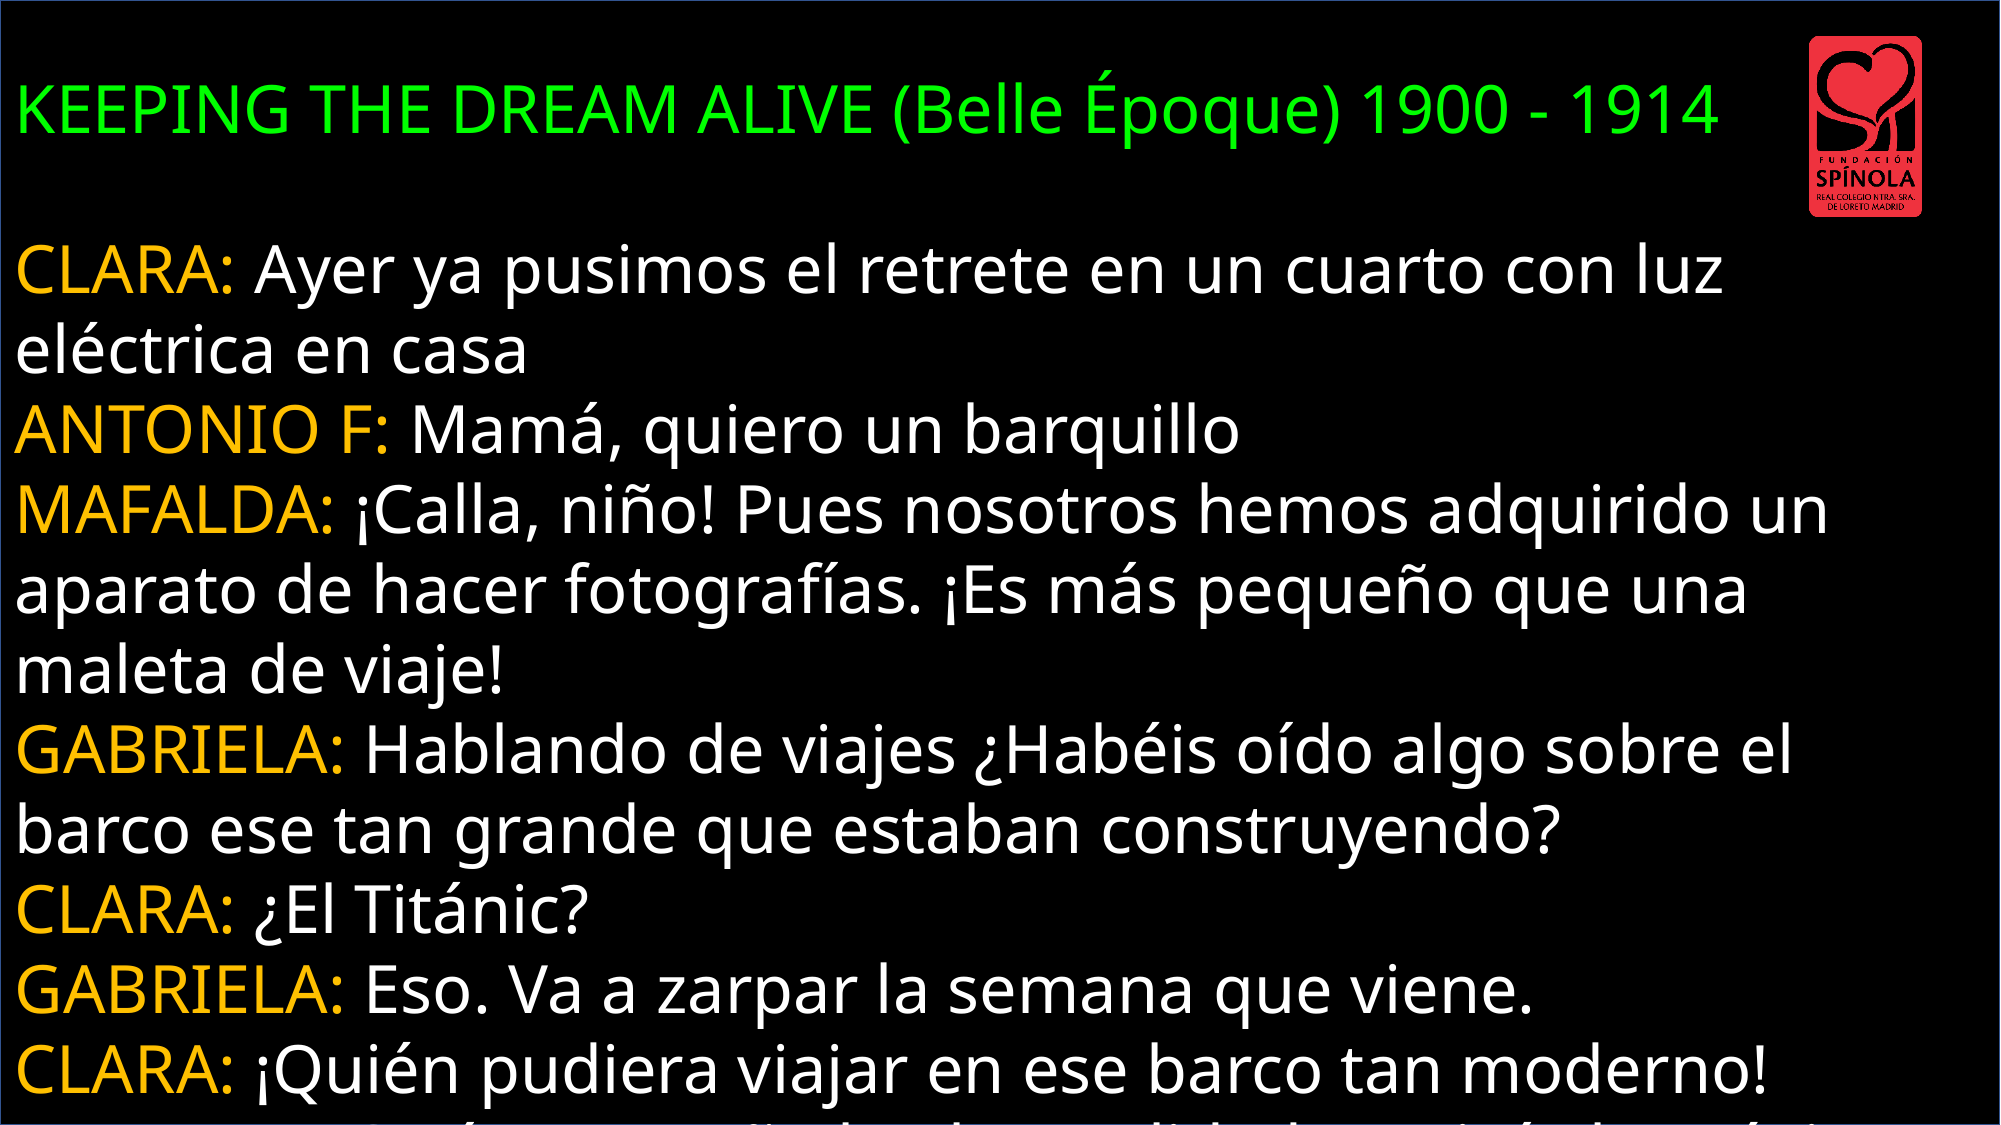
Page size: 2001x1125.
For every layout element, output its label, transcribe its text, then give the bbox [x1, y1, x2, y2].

picture [1809, 36, 1922, 217]
text_box KEEPING THE DREAM ALIVE (Belle Époque) 1900 - 1914 CLARA: Ayer ya pusimos el retrete en un cuarto con luz eléctrica en casa ANTONIO F: Mamá, quiero un barquillo MAFALDA: ¡Calla, niño! Pues nosotros hemos adquirido un aparato de hacer fotografías. ¡Es más pequeño que una maleta de viaje! GABRIELA: Hablando de viajes ¿Habéis oído algo sobre el barco ese tan grande que estaban construyendo? CLARA: ¿El Titánic? GABRIELA: Eso. Va a zarpar la semana que viene. CLARA: ¡Quién pudiera viajar en ese barco tan moderno! MAFALDA: Sería un sueño hecho realidad… quizás la próxima vez que zarpe ANTONIO F: Mamá, ¡mi barquillo! [0, 59, 2000, 1125]
text_box [0, 0, 2000, 59]
